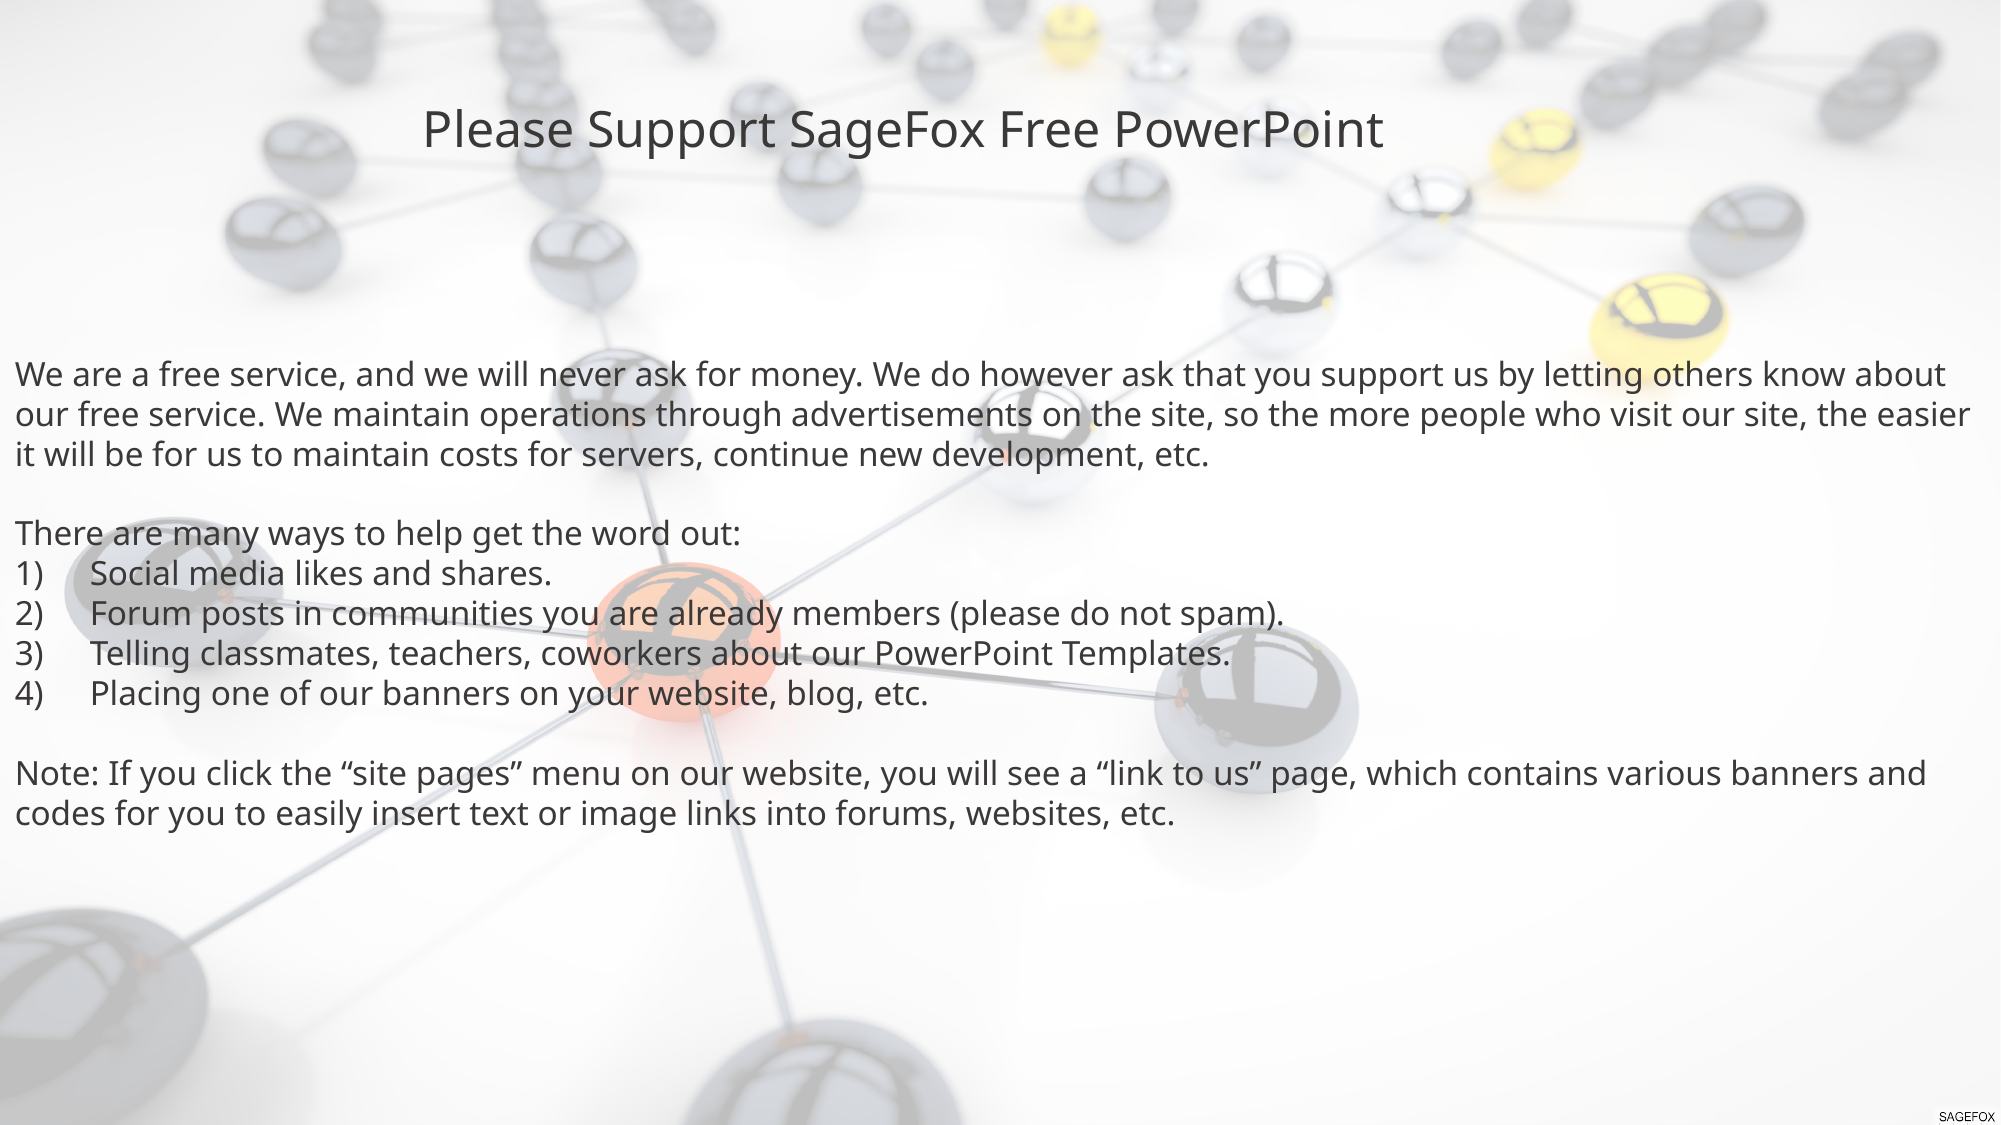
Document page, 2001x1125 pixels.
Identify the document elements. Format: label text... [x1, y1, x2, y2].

text_box We are a free service, and we will never ask for money. We do however ask that you support us by letting others know about our free service. We maintain operations through advertisements on the site, so the more people who visit our site, the easier it will be for us to maintain costs for servers, continue new development, etc. There are many ways to help get the word out: Social media likes and shares. Forum posts in communities you are already members (please do not spam). Telling classmates, teachers, coworkers about our PowerPoint Templates. Placing one of our banners on your website, blog, etc. Note: If you click the “site pages” menu on our website, you will see a “link to us” page, which contains various banners and codes for you to easily insert text or image links into forums, websites, etc. [0, 0, 2000, 1125]
picture [1936, 1111, 1997, 1125]
title Please Support SageFox Free PowerPoint [363, 72, 1444, 190]
